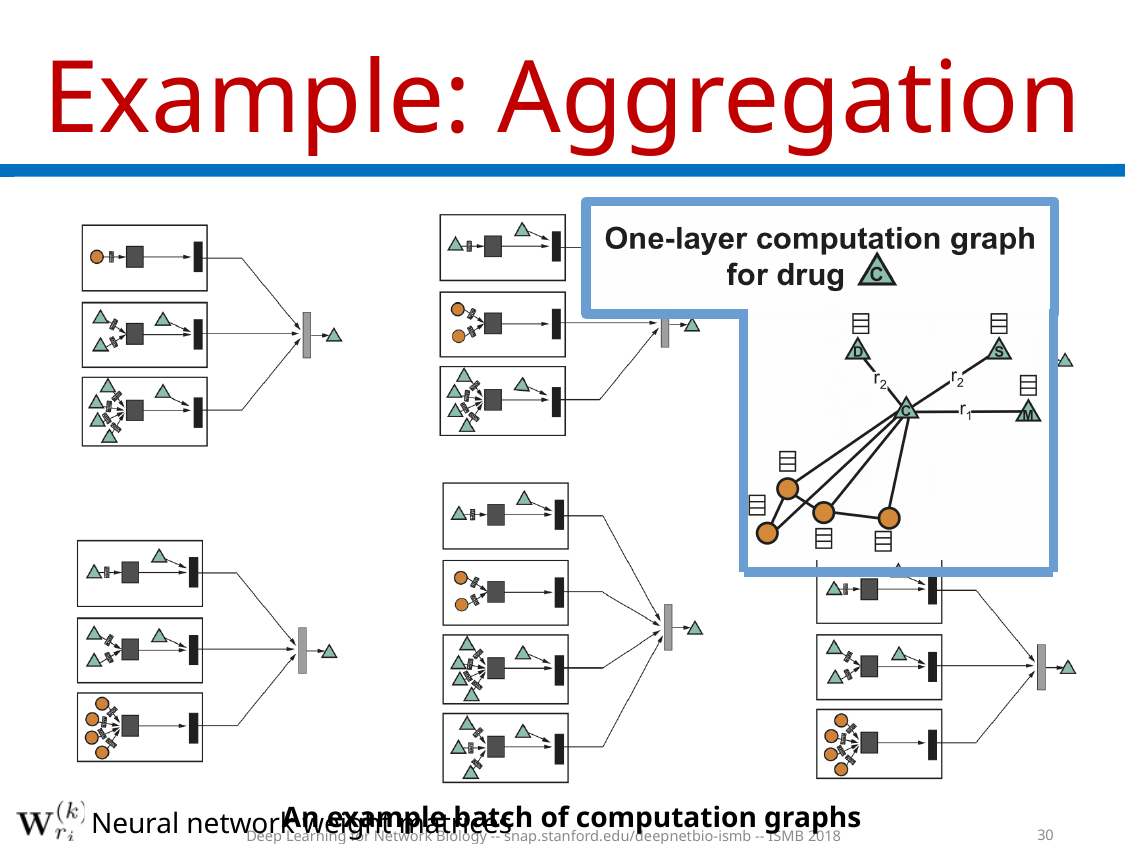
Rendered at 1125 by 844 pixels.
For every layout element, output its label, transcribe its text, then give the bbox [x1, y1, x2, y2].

text_box An example batch of computation graphs [513, 821, 877, 827]
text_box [13, 797, 510, 844]
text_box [590, 206, 1054, 573]
footer Deep Learning for Network Biology -- snap.stanford.edu/deepnetbio-ismb -- ISMB 2018 [513, 827, 888, 844]
slide_number 30 [877, 825, 1069, 844]
picture [27, 178, 1095, 813]
title Example: Aggregation [0, 21, 1125, 163]
